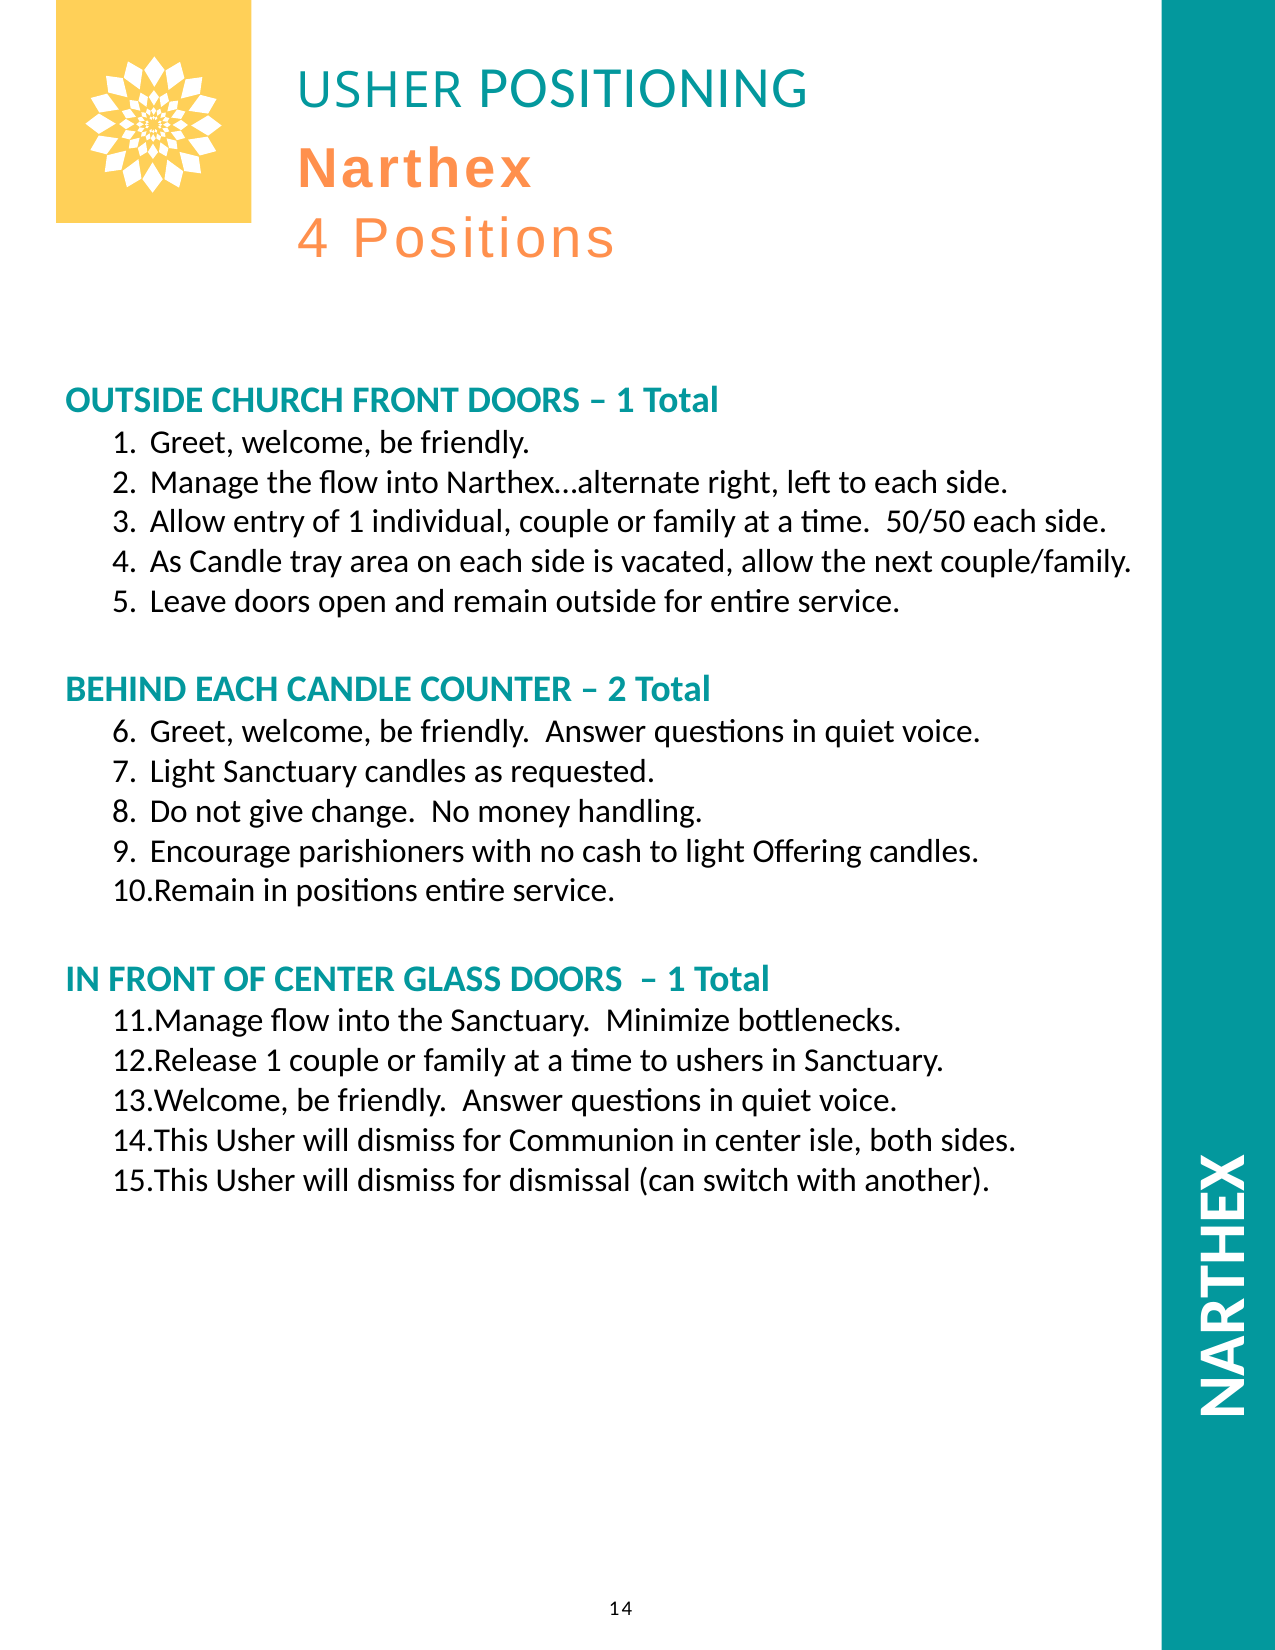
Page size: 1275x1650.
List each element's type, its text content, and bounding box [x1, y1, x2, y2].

text_box [170, 130, 186, 141]
text_box [156, 133, 161, 141]
text_box [145, 133, 151, 141]
text_box [121, 130, 136, 140]
text_box [119, 119, 135, 130]
text_box [188, 94, 217, 114]
text_box [129, 99, 141, 111]
text_box [137, 142, 148, 157]
text_box [128, 137, 140, 149]
slide_number 14 [602, 1593, 638, 1650]
text_box [104, 150, 127, 173]
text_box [1161, 0, 1275, 1650]
text_box [158, 142, 169, 157]
text_box [172, 119, 188, 131]
text_box [188, 136, 217, 156]
text_box [164, 159, 184, 188]
text_box OUTSIDE CHURCH FRONT DOORS – 1 Total Greet, welcome, be friendly. Manage the flow into Narthex…alternate right, left to each side. Allow entry of 1 individual, couple or family at a time. 50/50 each side. As Candle tray area on each side is vacated, allow the next couple/family. Leave doors open and remain outside for entire service. BEHIND EACH CANDLE COUNTER – 2 Total Greet, welcome, be friendly. Answer questions in quiet voice. Light Sanctuary candles as requested. Do not give change. No money handling. Encourage parishioners with no cash to light Offering candles. Remain in positions entire service. IN FRONT OF CENTER GLASS DOORS – 1 Total Manage flow into the Sanctuary. Minimize bottlenecks. Release 1 couple or family at a time to ushers in Sanctuary. Welcome, be friendly. Answer questions in quiet voice. This Usher will dismiss for Communion in center isle, both sides. This Usher will dismiss for dismissal (can switch with another). [65, 374, 1153, 1465]
text_box [123, 61, 143, 90]
text_box [167, 100, 179, 112]
text_box [144, 56, 165, 87]
text_box [122, 159, 142, 188]
text_box [180, 77, 203, 99]
text_box [148, 90, 159, 106]
text_box [159, 92, 169, 108]
text_box [90, 93, 119, 113]
text_box [138, 92, 148, 107]
text_box [162, 122, 171, 127]
text_box Narthex 4 Positions [294, 128, 1091, 269]
text_box [162, 127, 170, 133]
text_box [142, 162, 163, 193]
text_box [121, 108, 137, 119]
text_box [151, 107, 156, 115]
text_box [171, 109, 186, 119]
text_box [156, 108, 162, 116]
text_box [191, 115, 222, 136]
text_box [136, 122, 144, 127]
text_box [165, 61, 185, 91]
text_box [137, 116, 145, 122]
text_box [162, 117, 170, 122]
text_box [179, 151, 202, 174]
text_box [90, 135, 119, 155]
text_box [148, 143, 158, 159]
text_box [106, 75, 128, 98]
text_box [56, 0, 252, 223]
text_box [145, 108, 151, 116]
text_box USHER POSITIONING [294, 49, 945, 119]
text_box [137, 127, 145, 133]
text_box [151, 134, 156, 142]
text_box [85, 113, 116, 134]
text_box [166, 138, 178, 150]
